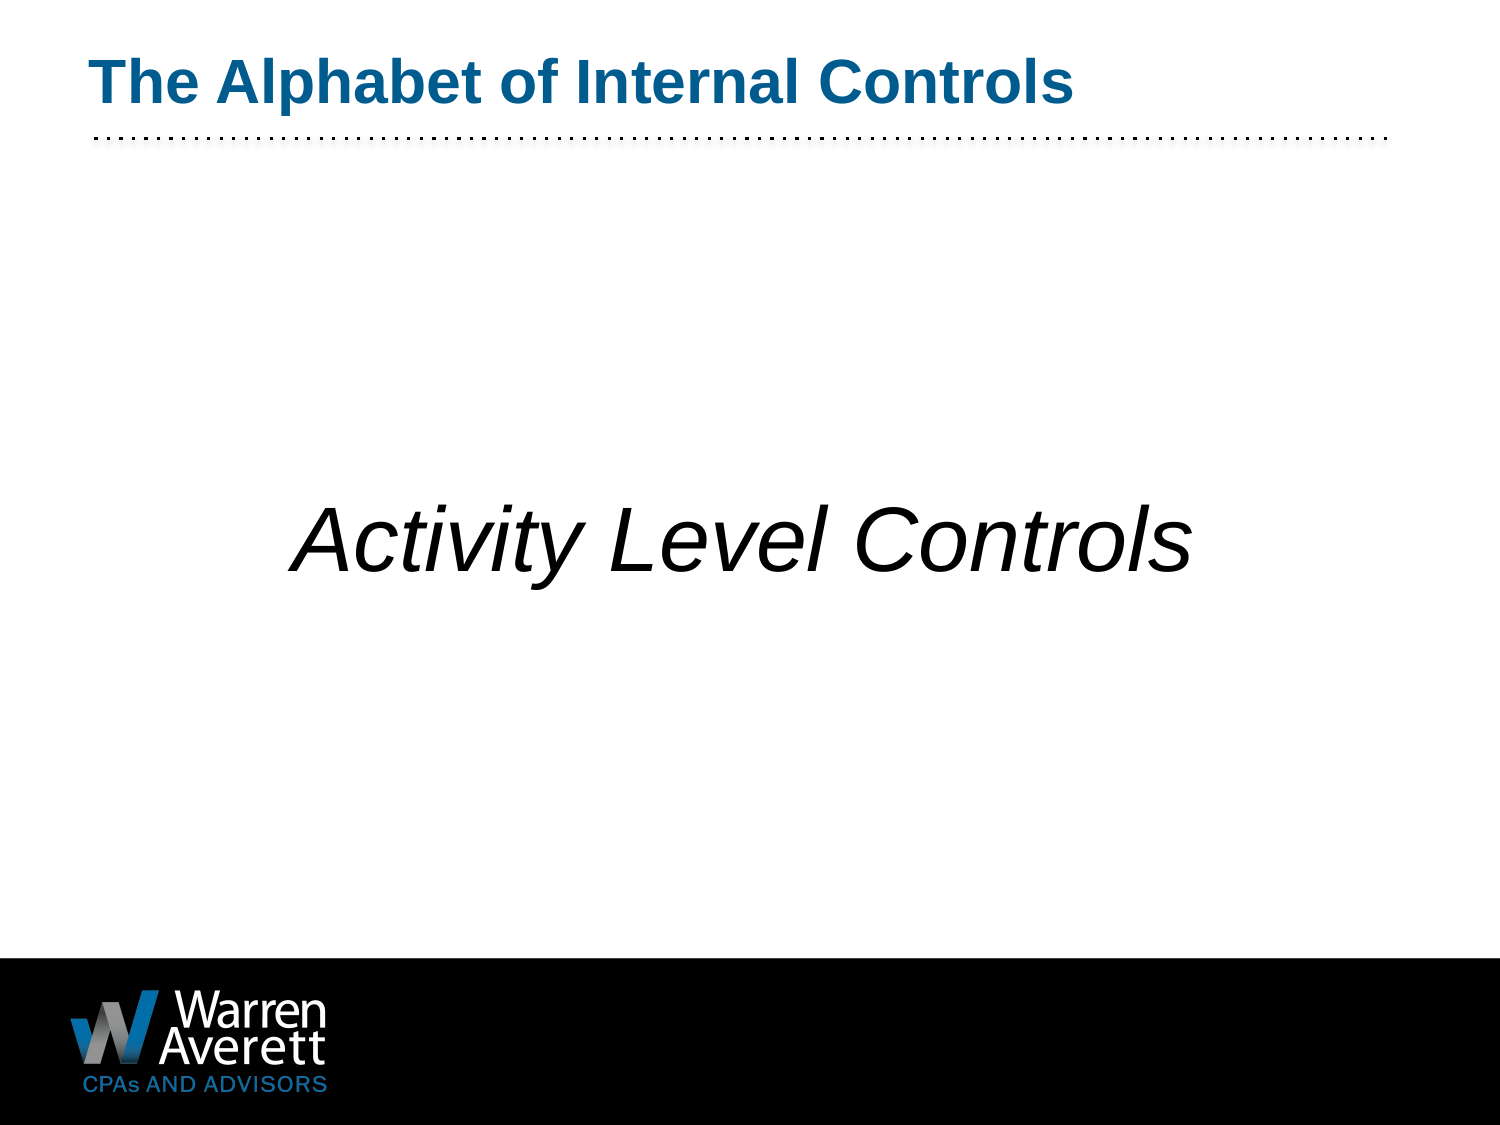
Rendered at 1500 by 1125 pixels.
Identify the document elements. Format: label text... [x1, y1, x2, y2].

text_box Activity Level Controls [243, 472, 1245, 598]
picture [0, 0, 1500, 1125]
text_box The Alphabet of Internal Controls [74, 48, 1368, 290]
